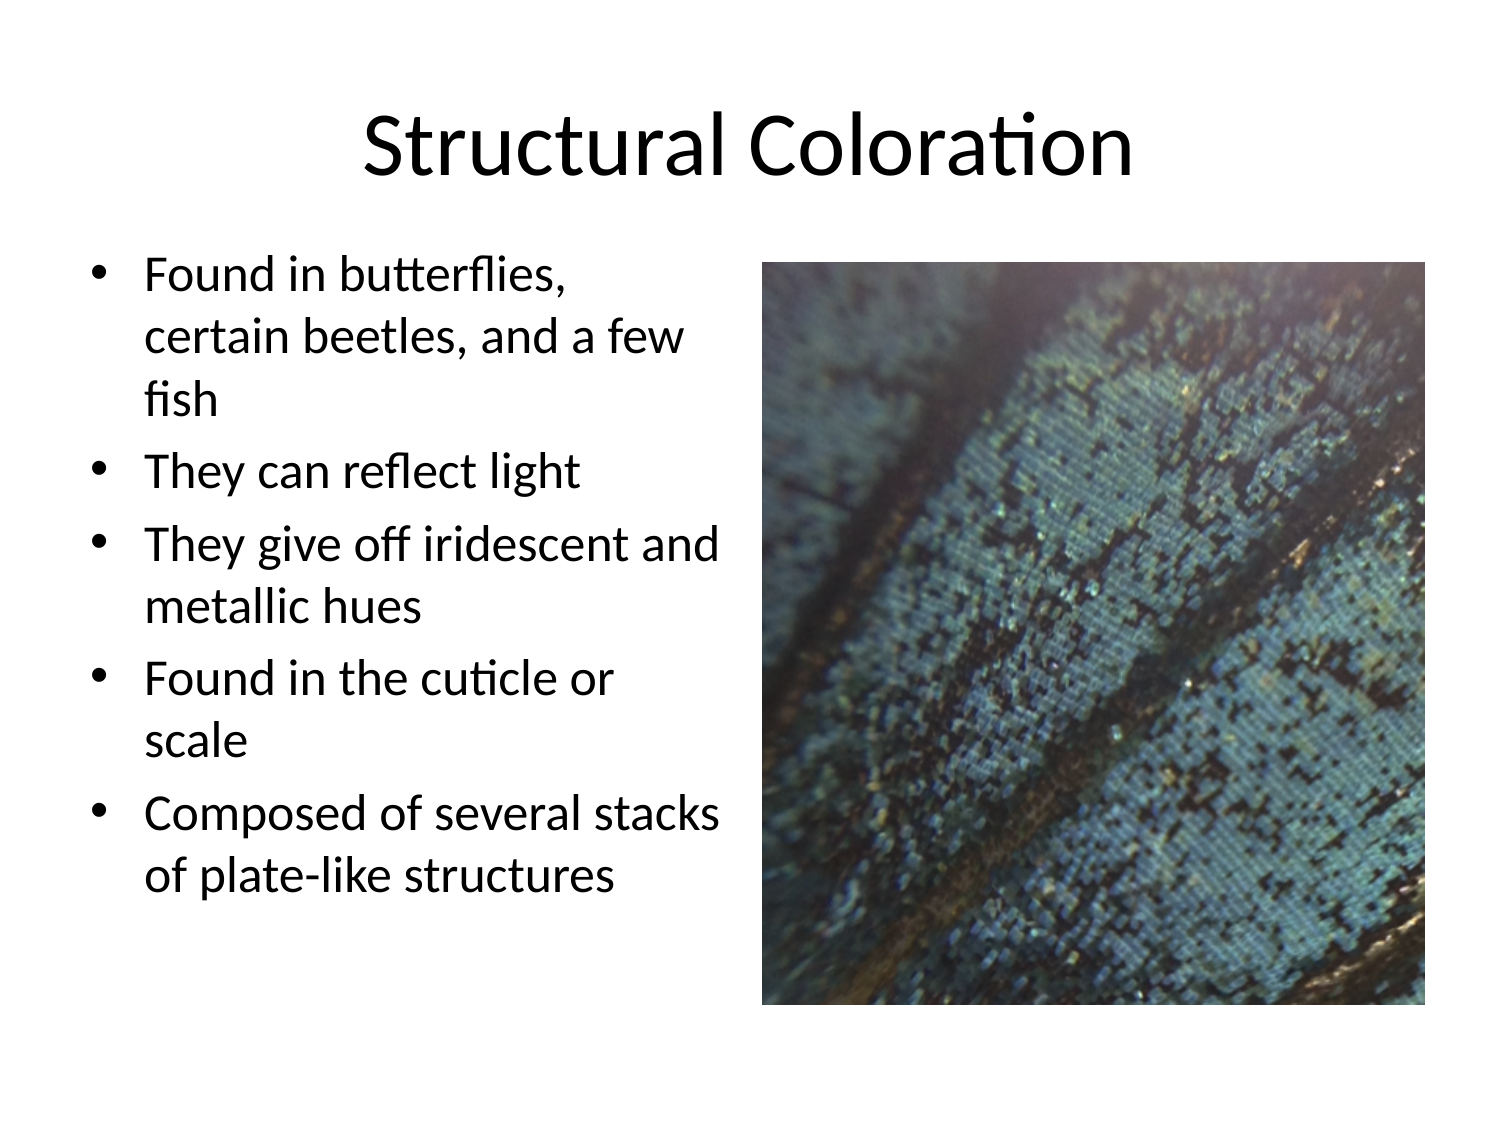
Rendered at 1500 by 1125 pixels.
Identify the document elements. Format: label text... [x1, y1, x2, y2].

list Found in butterflies, certain beetles, and a few fish They can reflect light They give off iridescent and metallic hues Found in the cuticle or scale Composed of several stacks of plate-like structures [75, 232, 738, 975]
title Structural Coloration [75, 45, 1425, 233]
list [762, 262, 1426, 1006]
